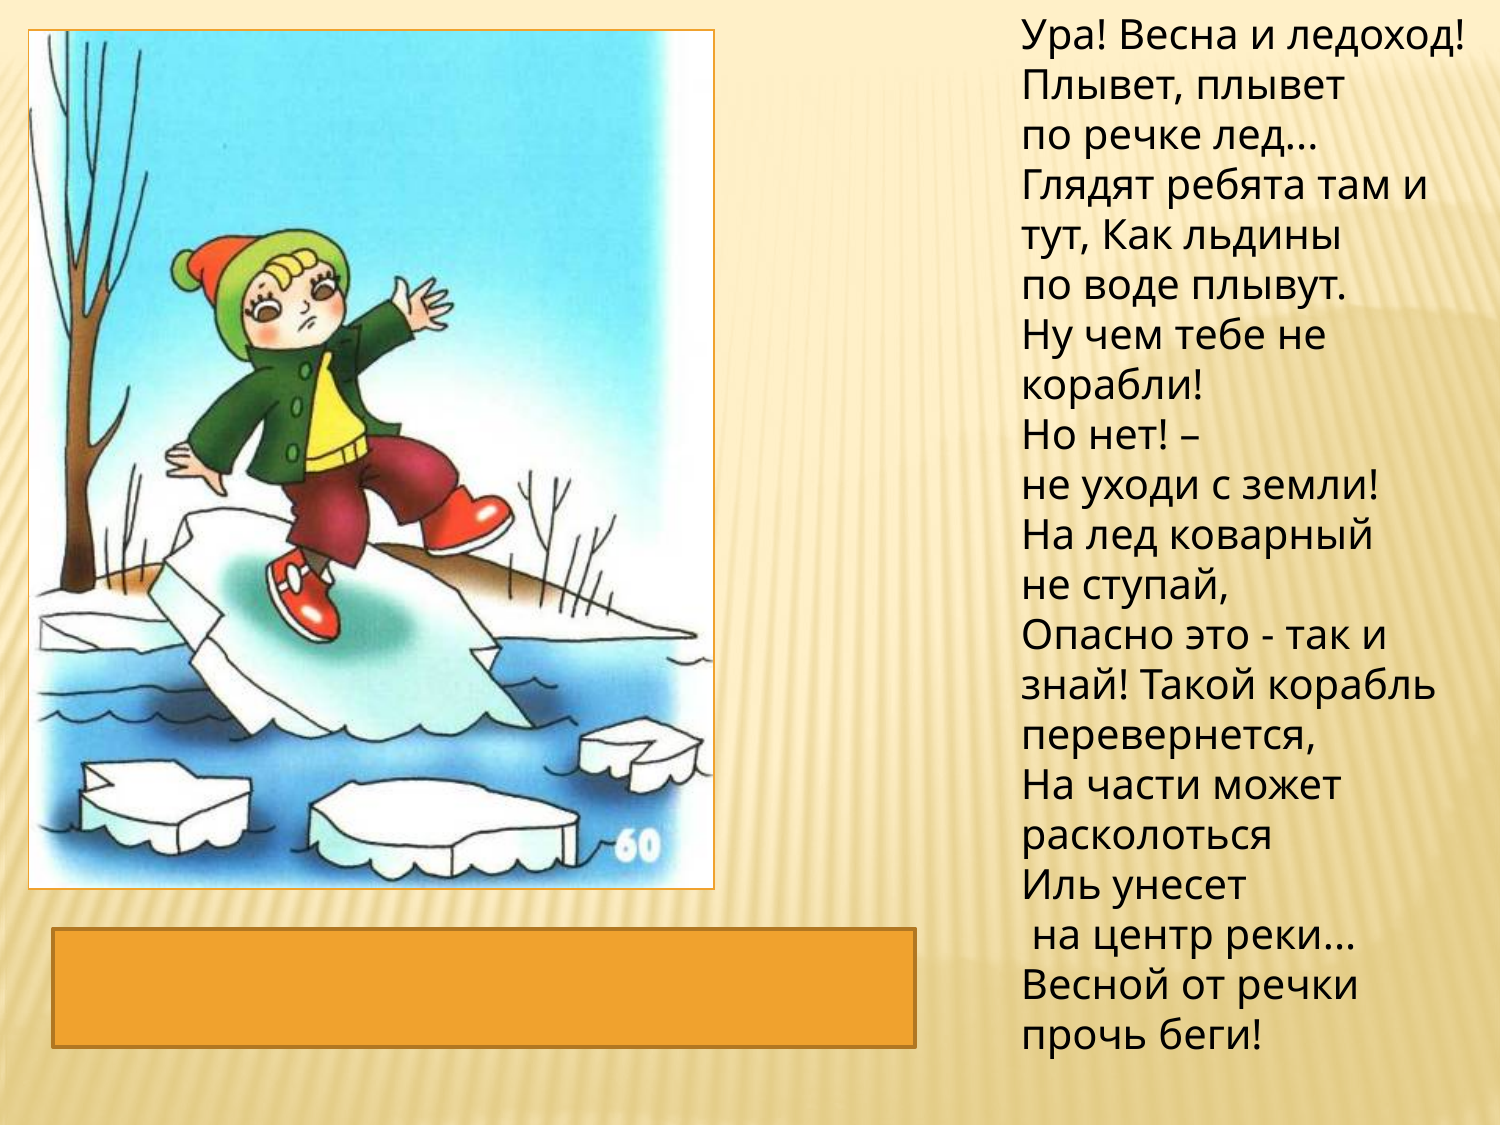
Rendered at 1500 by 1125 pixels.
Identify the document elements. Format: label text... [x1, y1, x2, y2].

text_box [51, 927, 917, 1049]
picture [29, 30, 714, 889]
text_box Ура! Весна и ледоход! Плывет, плывет по речке лед... Глядят ребята там и тут, Как льдины по воде плывут. Ну чем тебе не корабли! Но нет! – не уходи с земли! На лед коварный не ступай, Опасно это - так и знай! Такой корабль перевернется, На части может расколоться Иль унесет на центр реки... Весной от речки прочь беги! [1006, 0, 1500, 1066]
